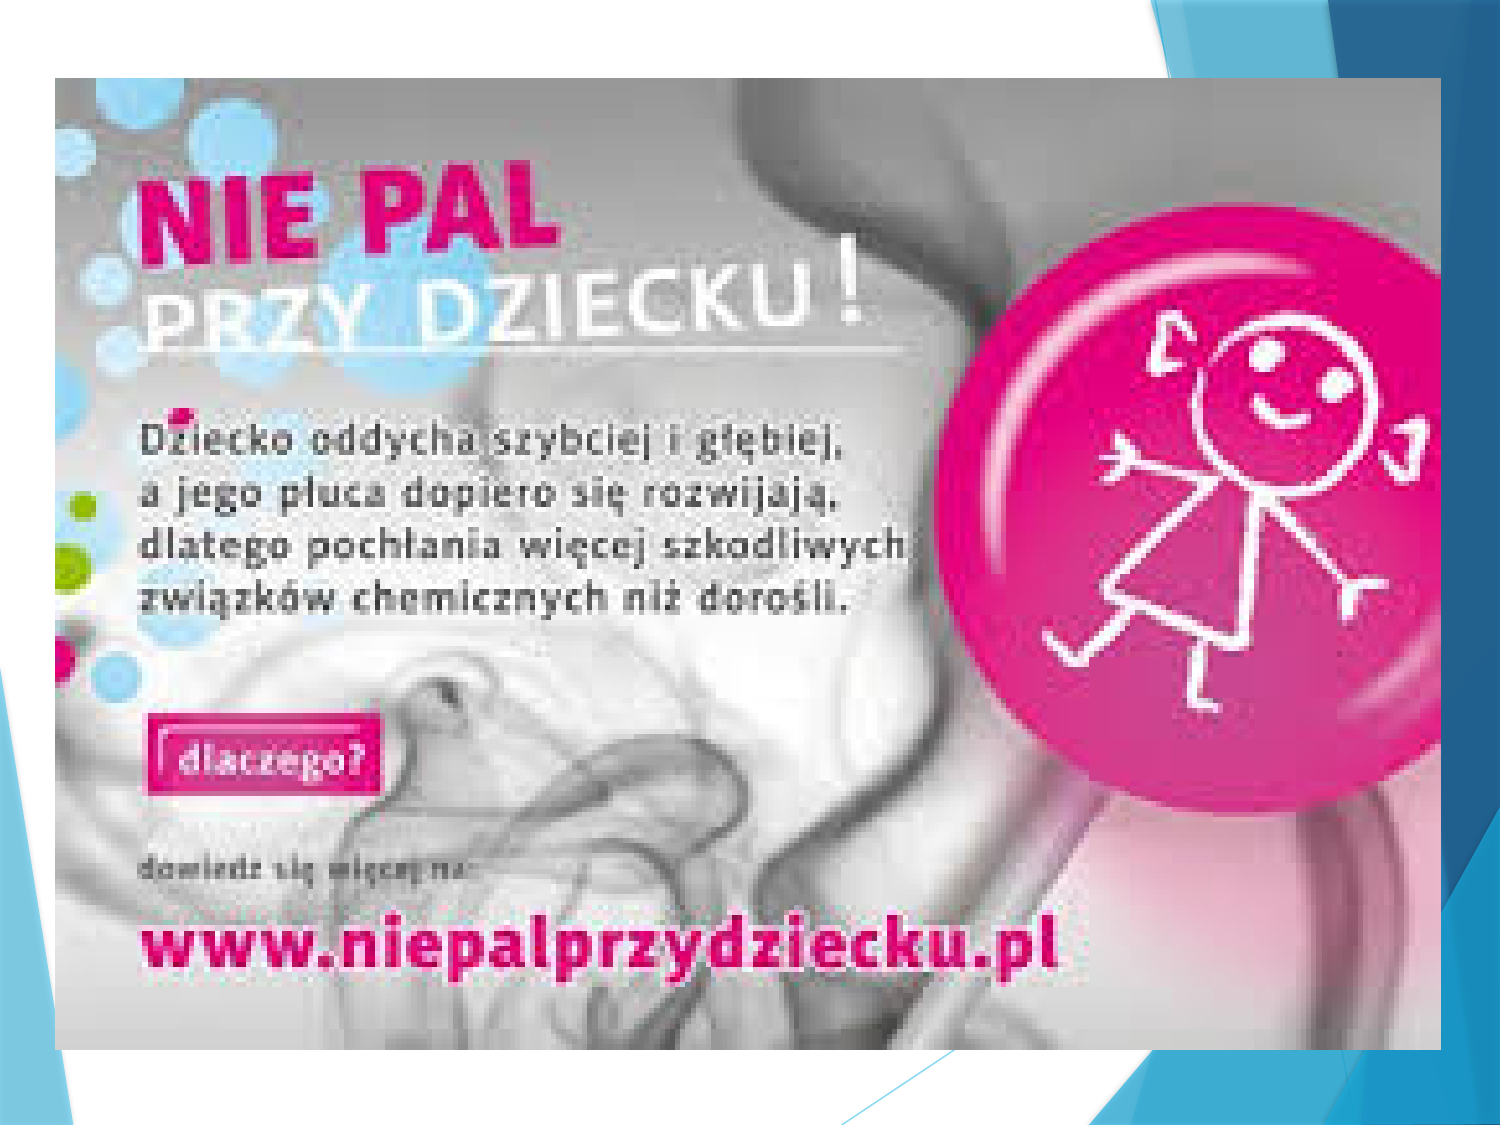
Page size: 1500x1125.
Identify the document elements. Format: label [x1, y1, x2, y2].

picture [55, 77, 1441, 1051]
